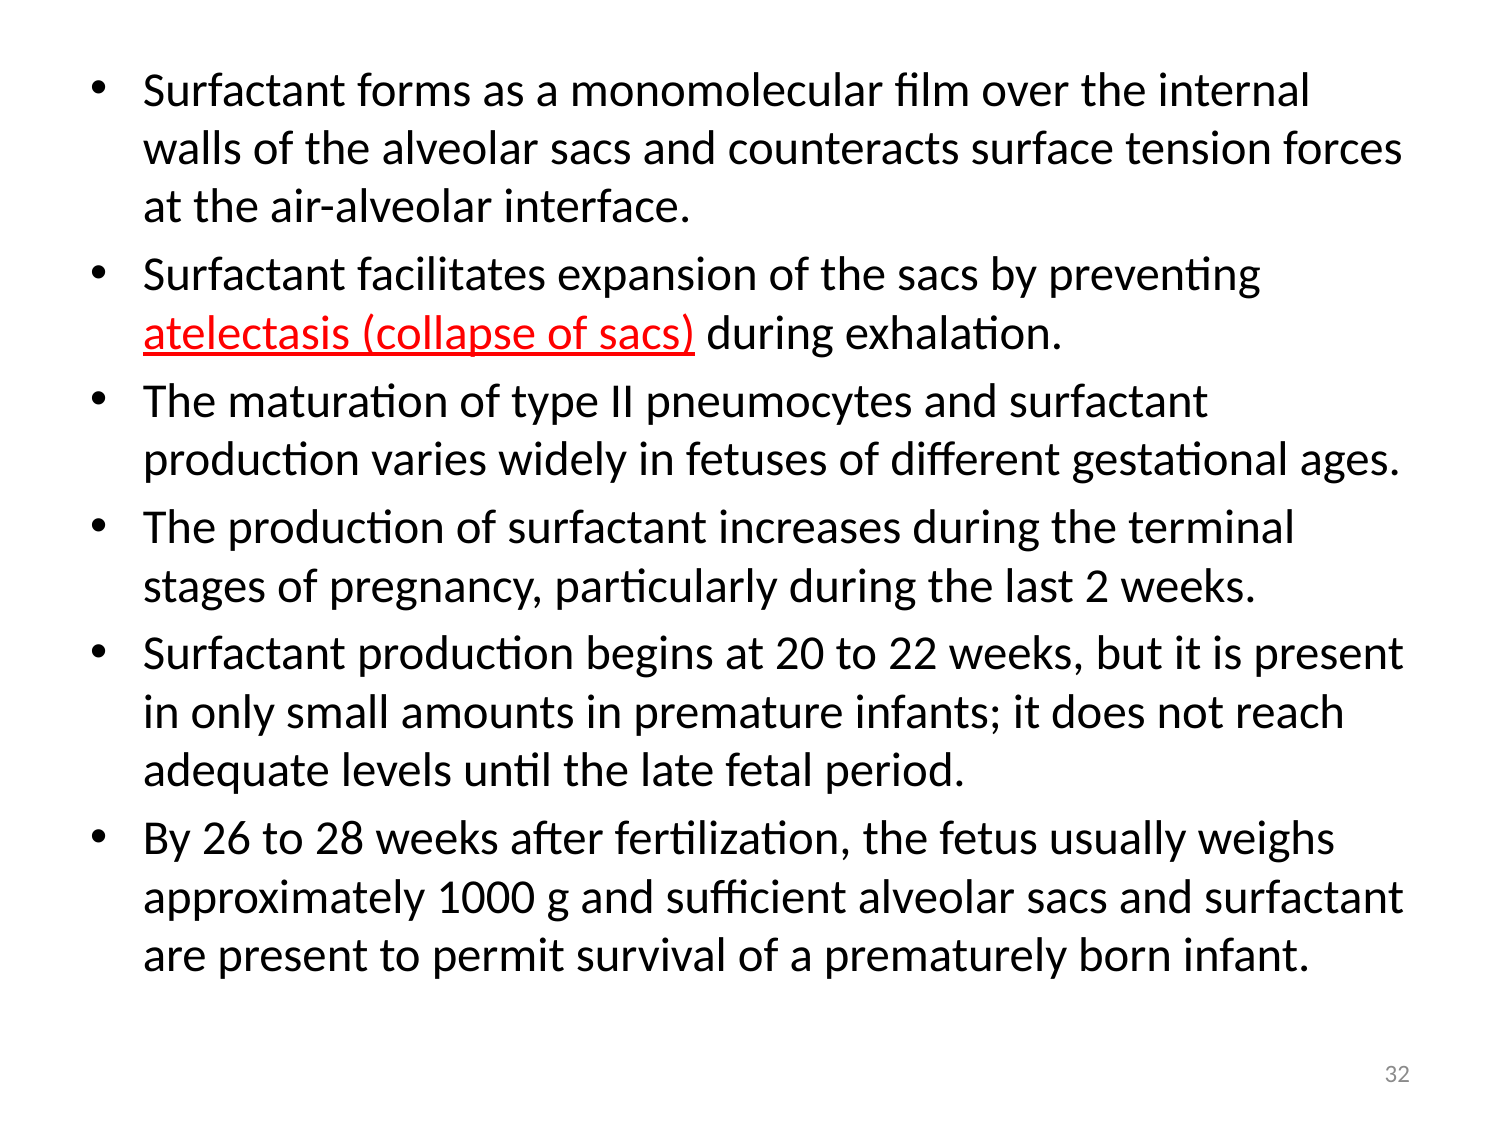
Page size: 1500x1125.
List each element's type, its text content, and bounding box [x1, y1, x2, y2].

list Surfactant forms as a monomolecular film over the internal walls of the alveolar sacs and counteracts surface tension forces at the air-alveolar interface. Surfactant facilitates expansion of the sacs by preventing atelectasis (collapse of sacs) during exhalation. The maturation of type II pneumocytes and surfactant production varies widely in fetuses of different gestational ages. The production of surfactant increases during the terminal stages of pregnancy, particularly during the last 2 weeks. Surfactant production begins at 20 to 22 weeks, but it is present in only small amounts in premature infants; it does not reach adequate levels until the late fetal period. By 26 to 28 weeks after fertilization, the fetus usually weighs approximately 1000 g and sufficient alveolar sacs and surfactant are present to permit survival of a prematurely born infant. [75, 50, 1425, 1005]
slide_number 32 [1074, 1042, 1425, 1103]
